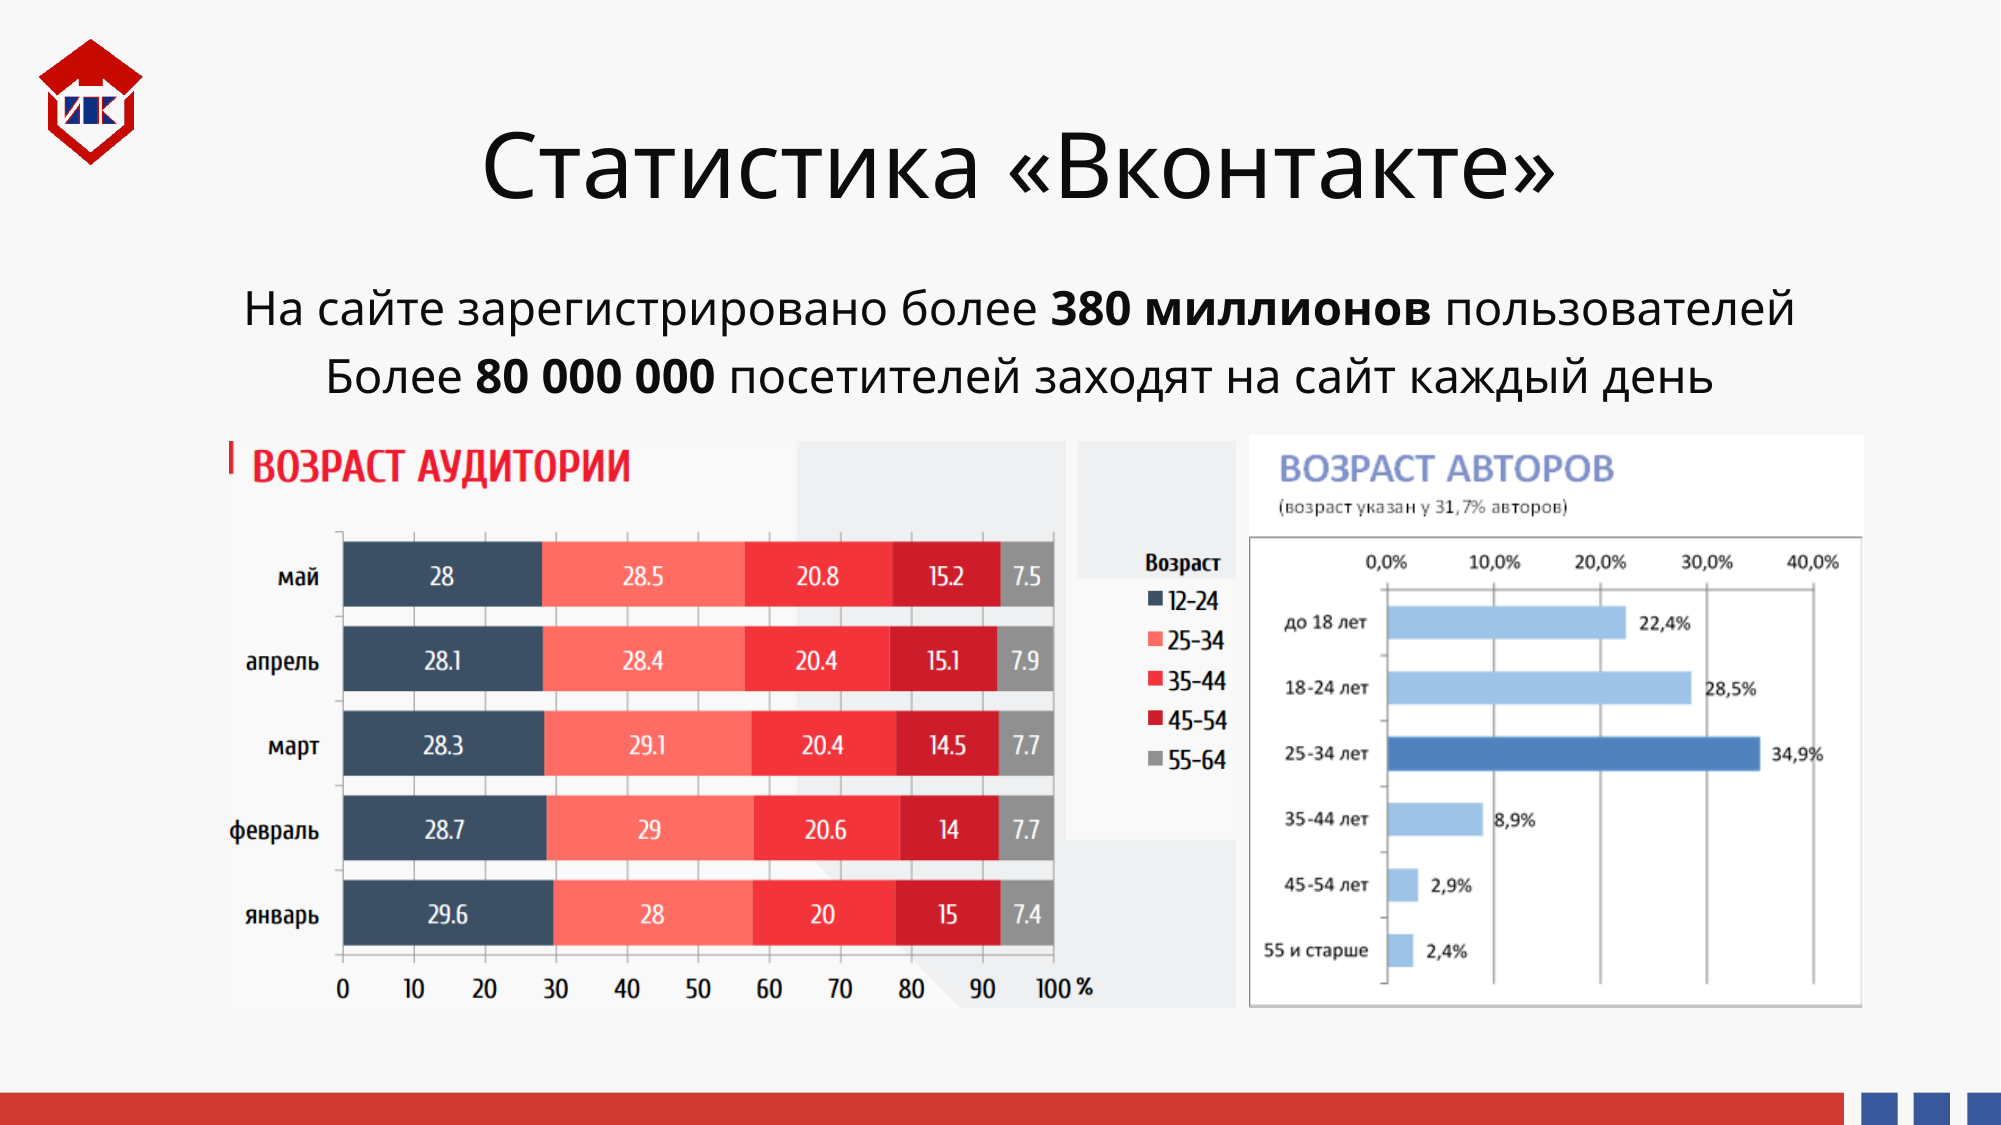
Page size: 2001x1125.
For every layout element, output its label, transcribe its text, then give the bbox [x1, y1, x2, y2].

list На сайте зарегистрировано более 380 миллионов пользователей Более 80 000 000 посетителей заходят на сайт каждый день [195, 277, 1844, 414]
picture [1248, 435, 1864, 1008]
picture [18, 9, 152, 180]
title Статистика «Вконтакте» [195, 59, 1844, 277]
picture [229, 441, 1236, 1008]
